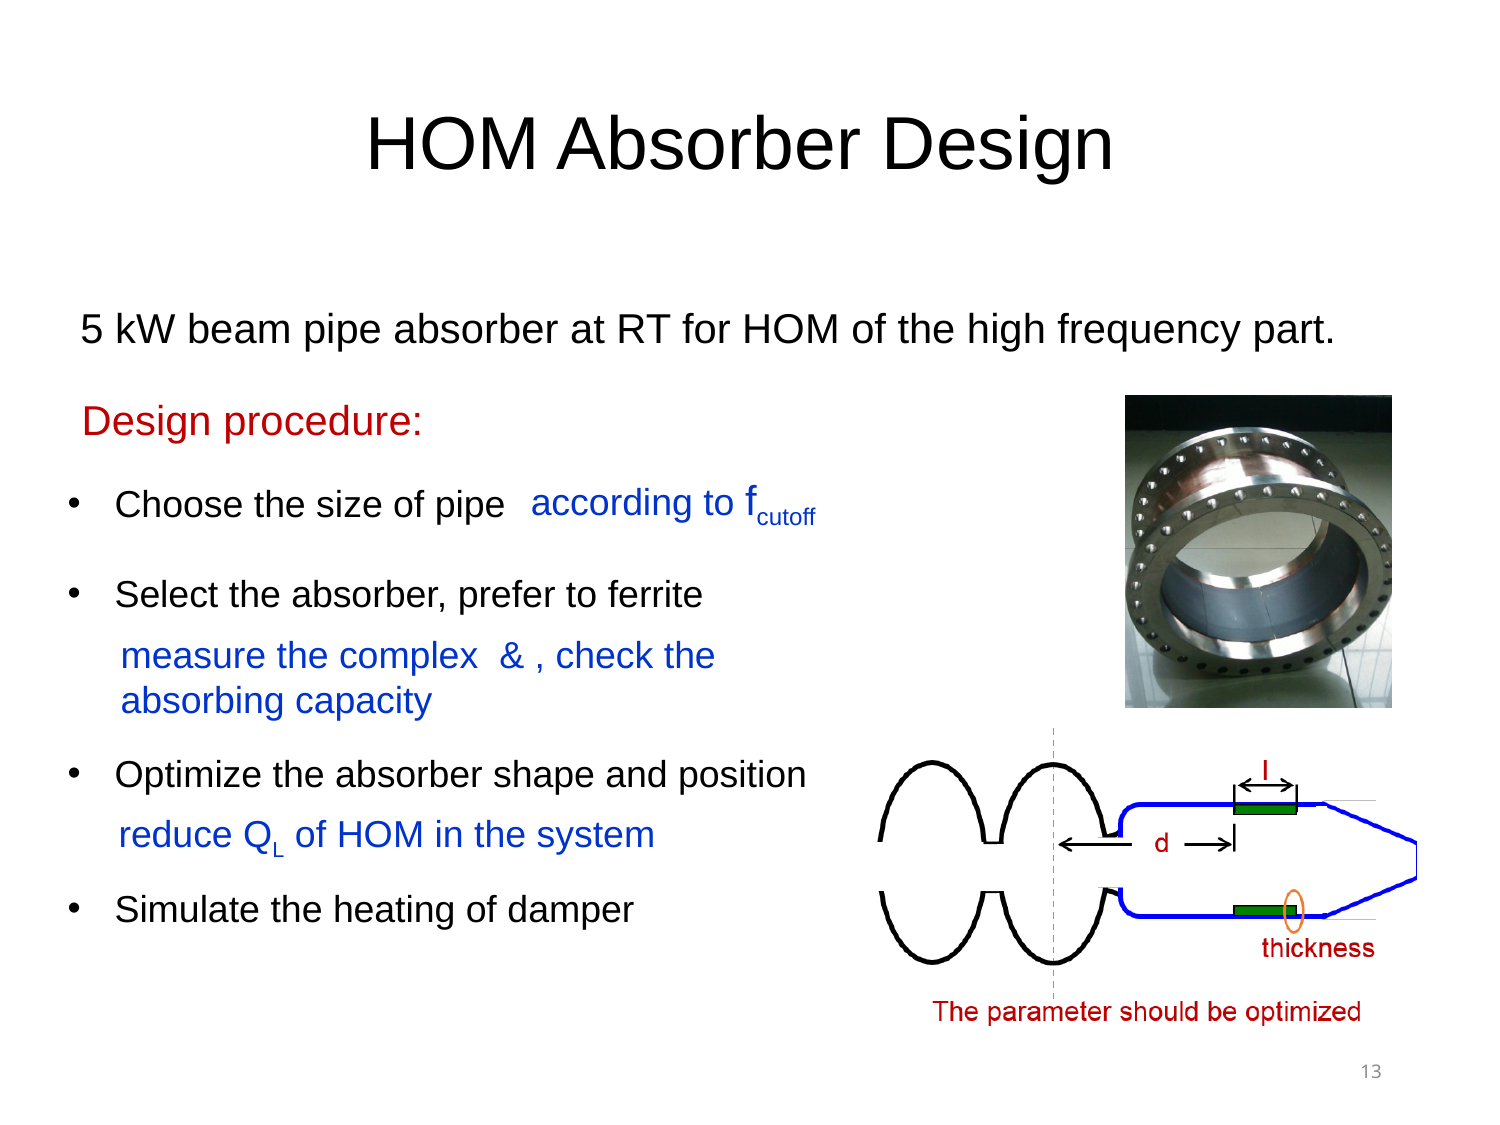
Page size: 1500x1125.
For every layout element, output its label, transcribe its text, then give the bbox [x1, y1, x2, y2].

text_box 5 kW beam pipe absorber at RT for HOM of the high frequency part. [65, 294, 1468, 359]
text_box reduce QL of HOM in the system [103, 803, 692, 869]
picture [1125, 395, 1392, 708]
title HOM Absorber Design [65, 87, 1416, 203]
text_box Choose the size of pipe Select the absorber, prefer to ferrite Optimize the absorber shape and position Simulate the heating of damper [53, 472, 880, 938]
text_box Design procedure: [66, 385, 439, 452]
text_box according to fcutoff [516, 466, 831, 538]
slide_number 13 [1059, 1044, 1397, 1103]
picture [858, 727, 1450, 1044]
